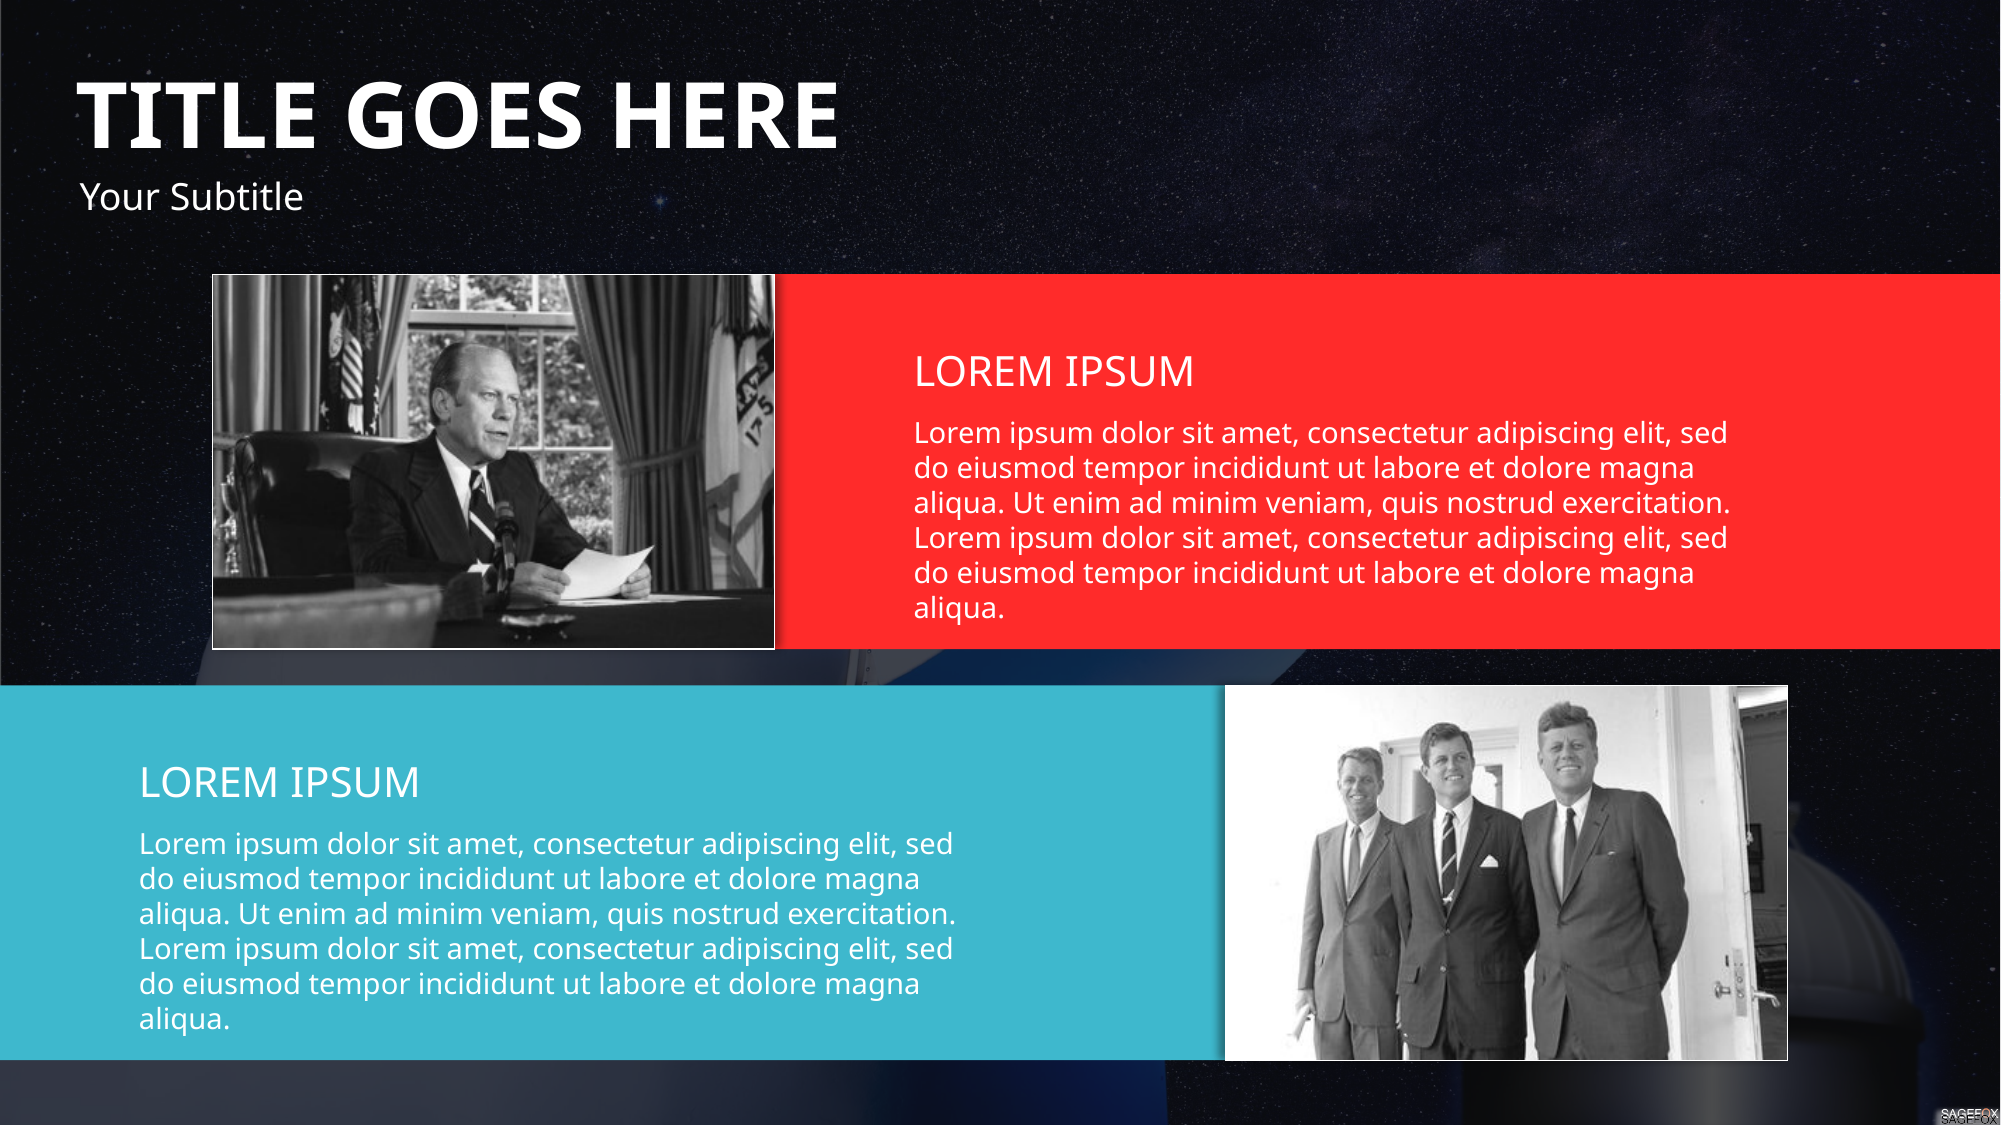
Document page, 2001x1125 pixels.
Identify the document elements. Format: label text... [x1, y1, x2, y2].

text_box LOREM IPSUM Lorem ipsum dolor sit amet, consectetur adipiscing elit, sed do eiusmod tempor incididunt ut labore et dolore magna aliqua. Ut enim ad minim veniam, quis nostrud exercitation. Lorem ipsum dolor sit amet, consectetur adipiscing elit, sed do eiusmod tempor incididunt ut labore et dolore magna aliqua. [124, 748, 989, 1043]
text_box [0, 684, 1213, 1061]
text_box [786, 273, 2000, 650]
text_box LOREM IPSUM Lorem ipsum dolor sit amet, consectetur adipiscing elit, sed do eiusmod tempor incididunt ut labore et dolore magna aliqua. Ut enim ad minim veniam, quis nostrud exercitation. Lorem ipsum dolor sit amet, consectetur adipiscing elit, sed do eiusmod tempor incididunt ut labore et dolore magna aliqua. [898, 337, 1764, 632]
picture [1938, 1114, 1999, 1125]
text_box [60, 49, 1020, 227]
text_box [1224, 684, 1789, 1061]
text_box [211, 273, 776, 650]
